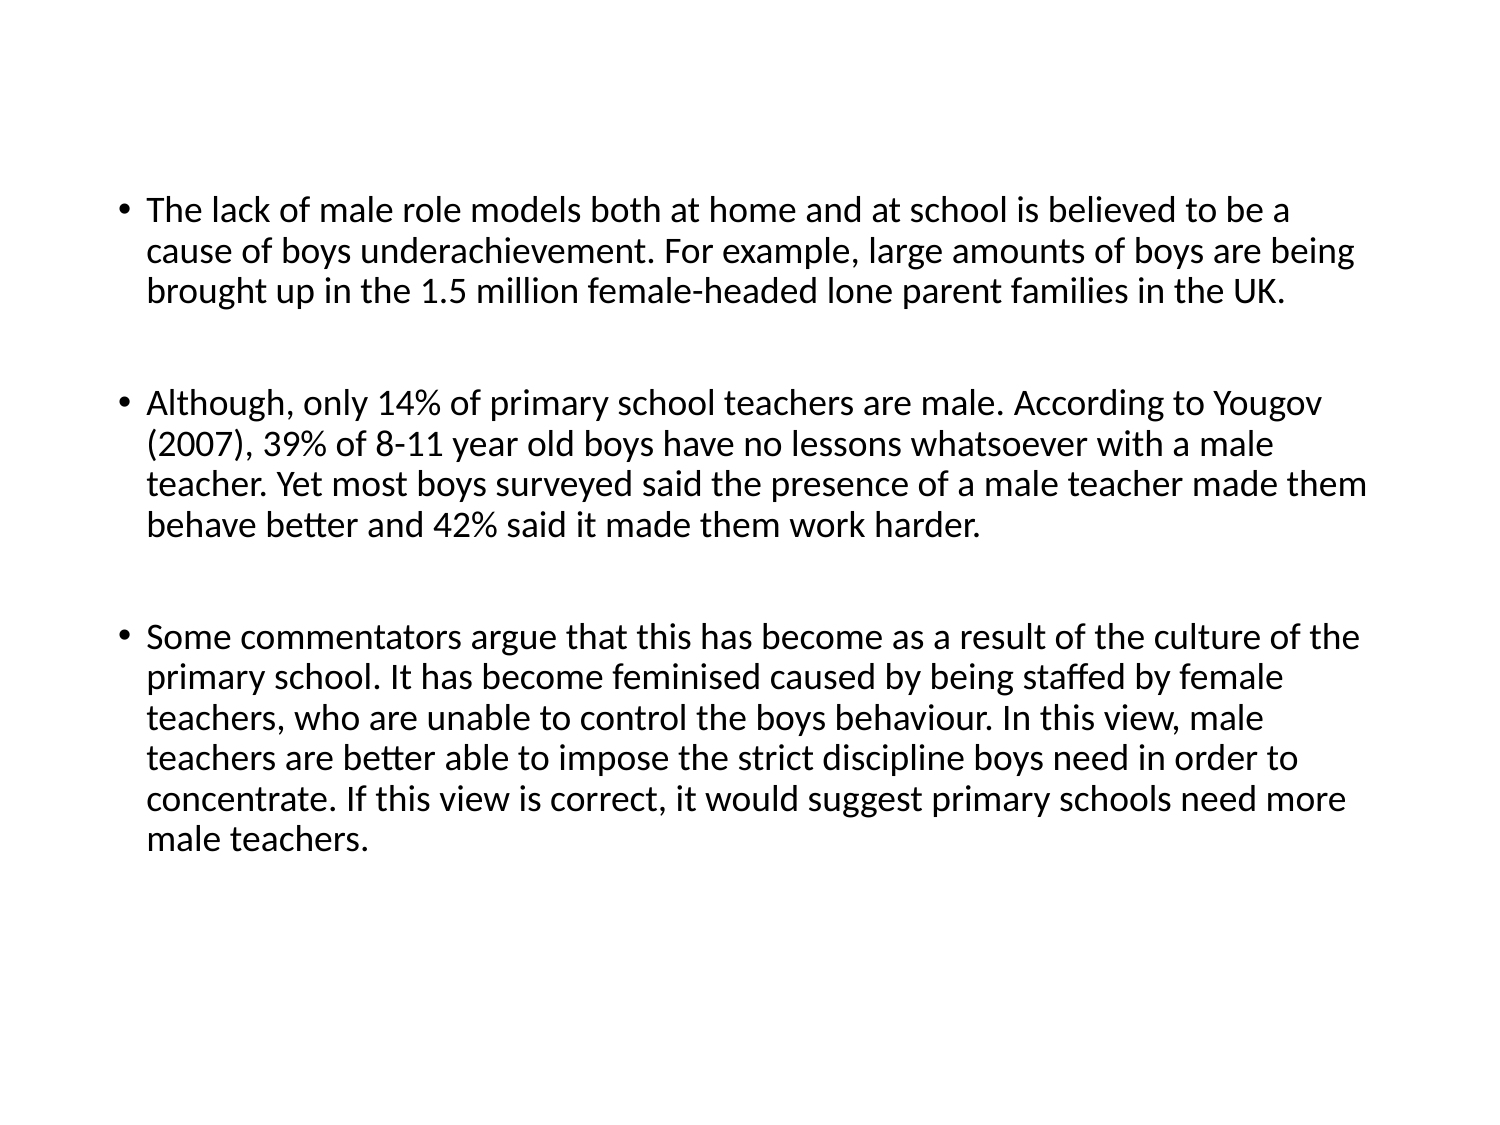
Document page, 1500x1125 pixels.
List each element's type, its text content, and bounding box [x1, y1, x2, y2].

list The lack of male role models both at home and at school is believed to be a cause of boys underachievement. For example, large amounts of boys are being brought up in the 1.5 million female-headed lone parent families in the UK. Although, only 14% of primary school teachers are male. According to Yougov (2007), 39% of 8-11 year old boys have no lessons whatsoever with a male teacher. Yet most boys surveyed said the presence of a male teacher made them behave better and 42% said it made them work harder. Some commentators argue that this has become as a result of the culture of the primary school. It has become feminised caused by being staffed by female teachers, who are unable to control the boys behaviour. In this view, male teachers are better able to impose the strict discipline boys need in order to concentrate. If this view is correct, it would suggest primary schools need more male teachers. [103, 182, 1397, 901]
